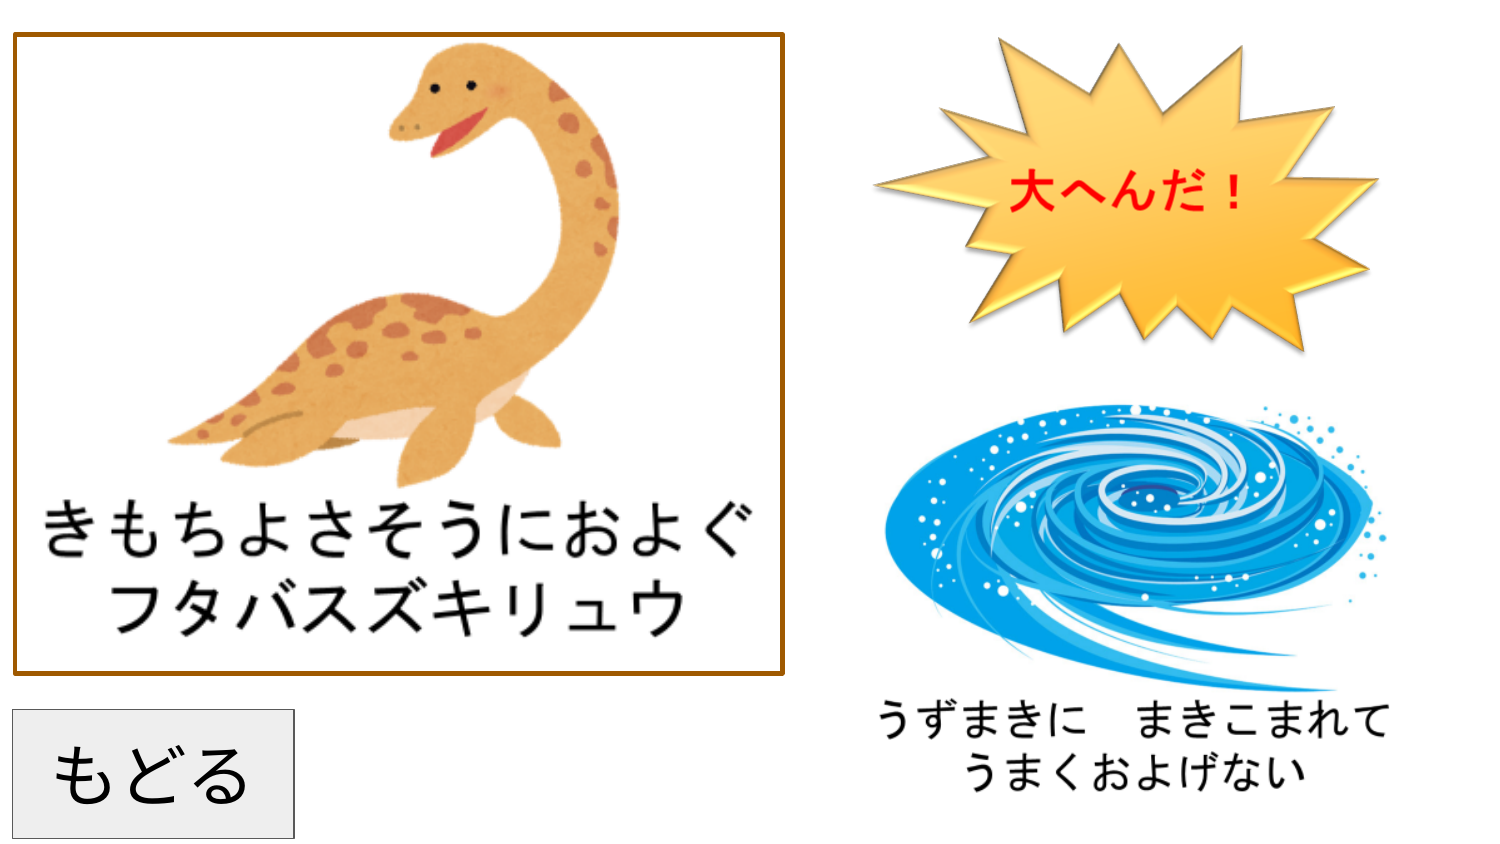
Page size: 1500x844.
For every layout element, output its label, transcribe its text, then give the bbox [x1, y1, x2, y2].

text_box もどる [12, 709, 294, 839]
picture [17, 36, 781, 672]
picture [844, 0, 1416, 814]
